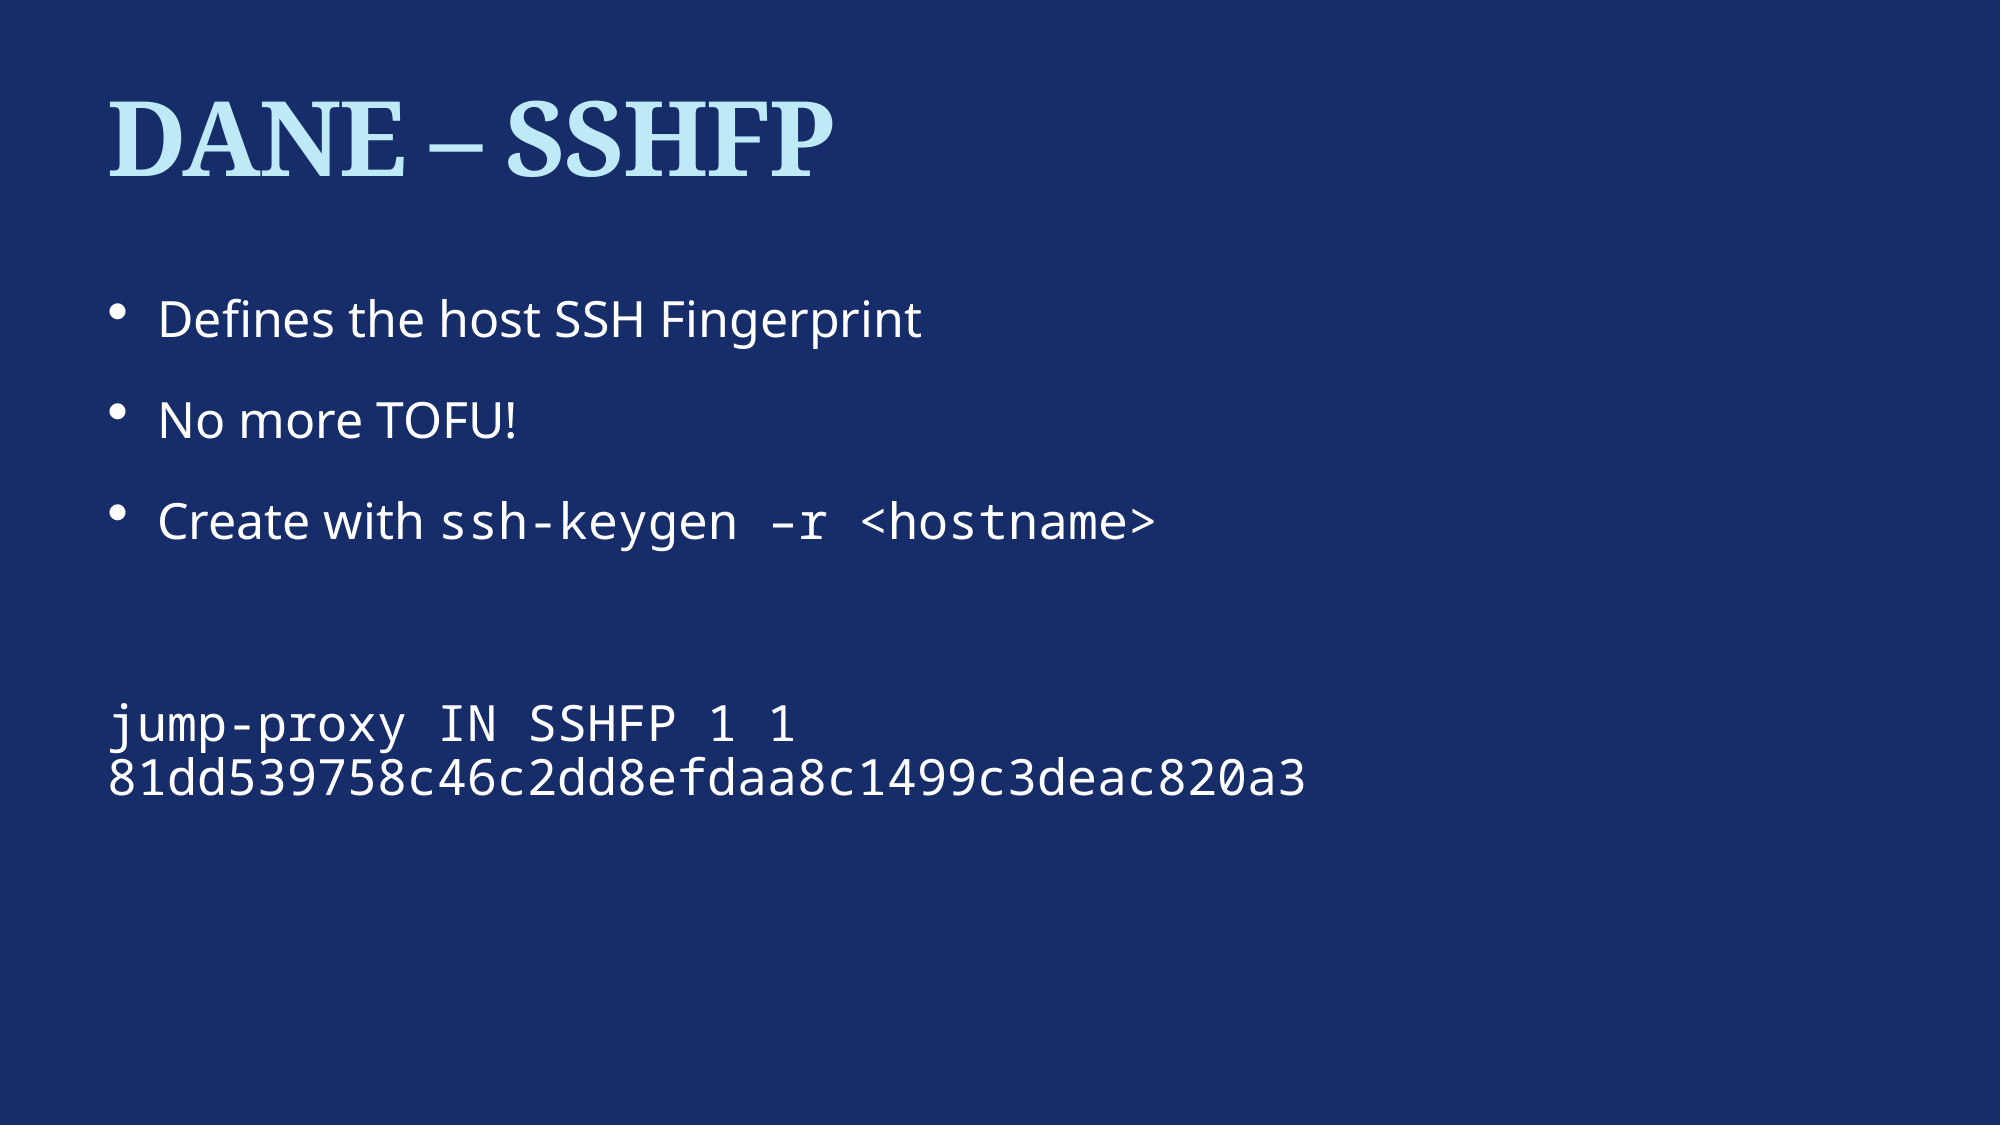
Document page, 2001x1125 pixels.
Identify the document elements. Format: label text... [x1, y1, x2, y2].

title DANE – SSHFP [98, 87, 1902, 207]
list Defines the host SSH Fingerprint No more TOFU! Create with ssh-keygen –r <hostname> jump-proxy IN SSHFP 1 1 81dd539758c46c2dd8efdaa8c1499c3deac820a3 [98, 285, 1902, 964]
